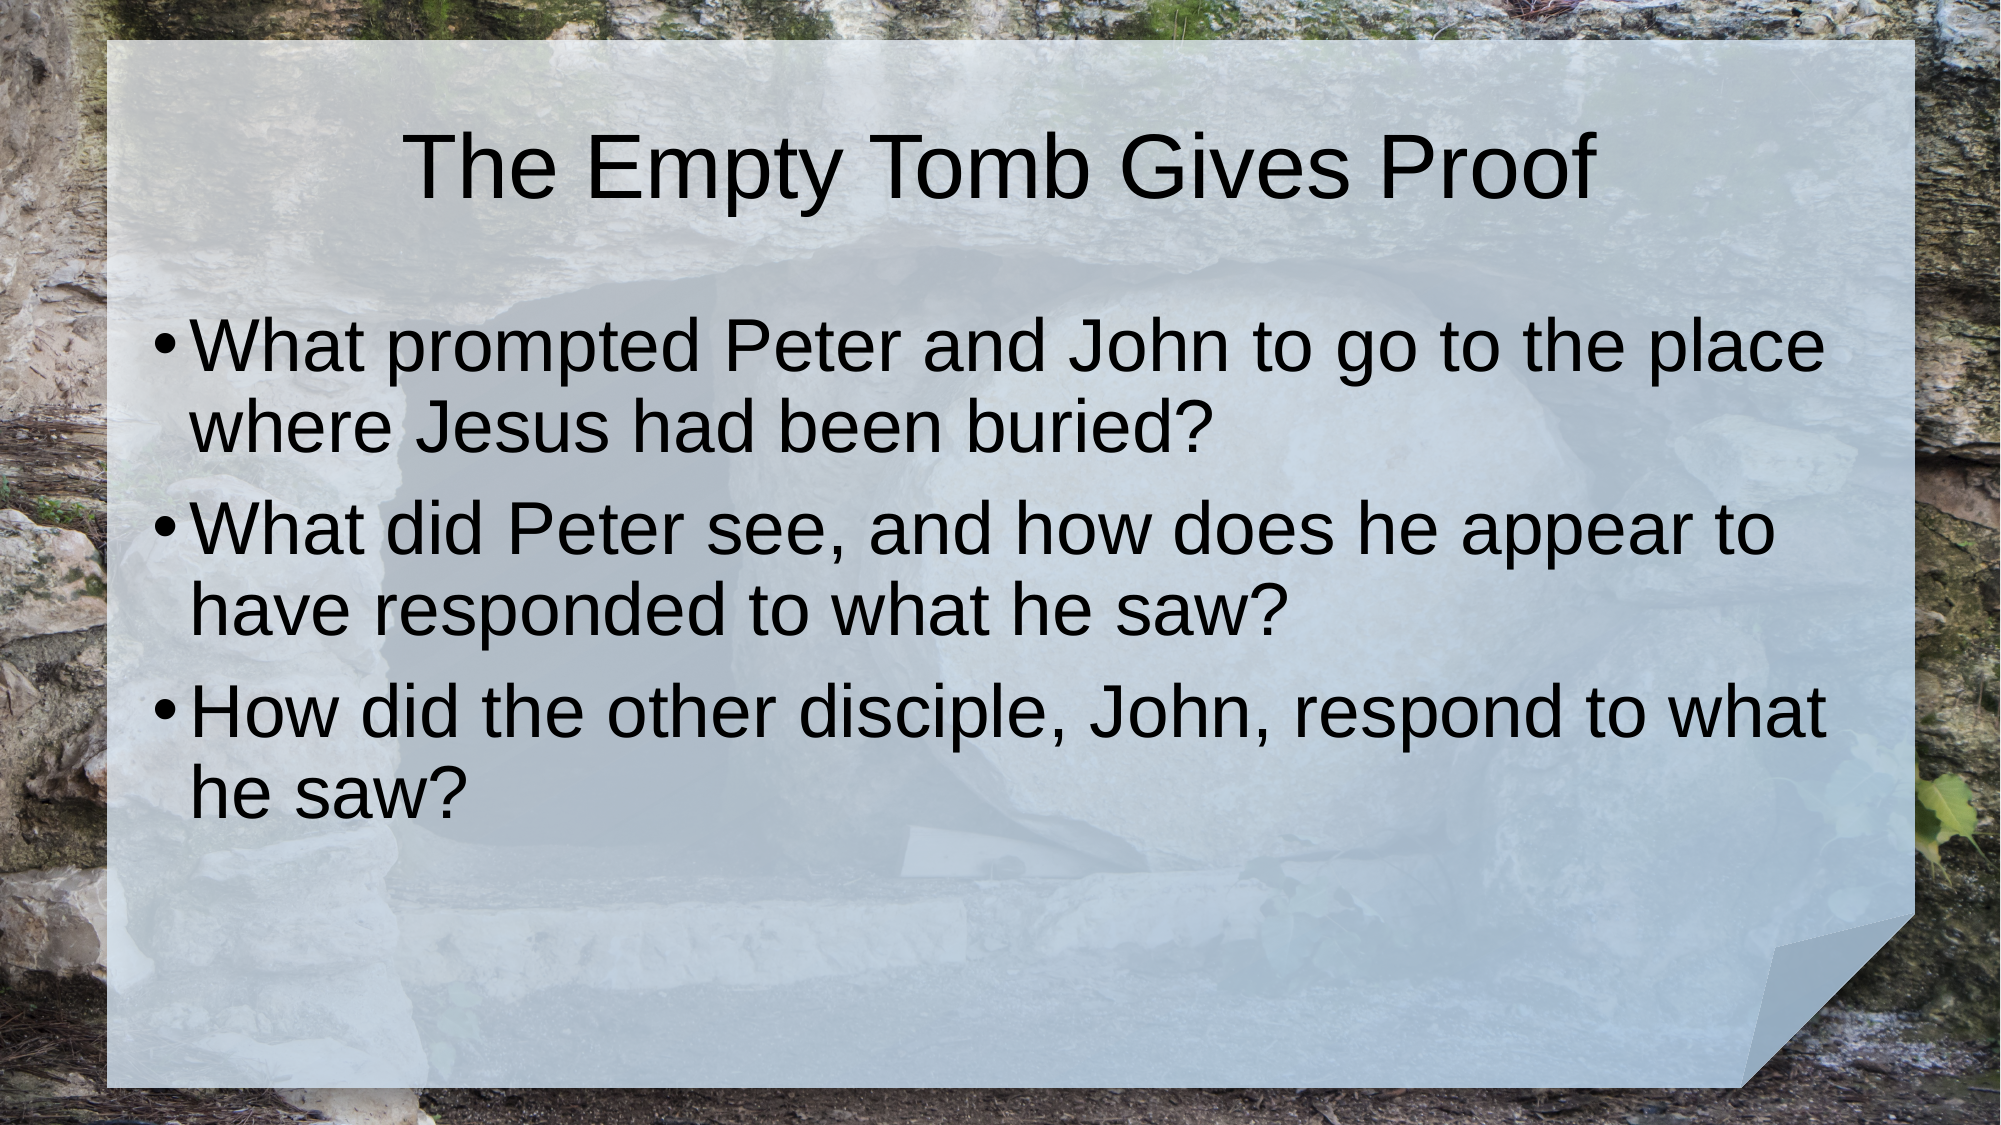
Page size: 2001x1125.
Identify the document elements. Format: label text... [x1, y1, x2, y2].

title The Empty Tomb Gives Proof [137, 59, 1863, 278]
list What prompted Peter and John to go to the place where Jesus had been buried? What did Peter see, and how does he appear to have responded to what he saw? How did the other disciple, John, respond to what he saw? [137, 299, 1863, 1066]
picture [0, 0, 2001, 1125]
